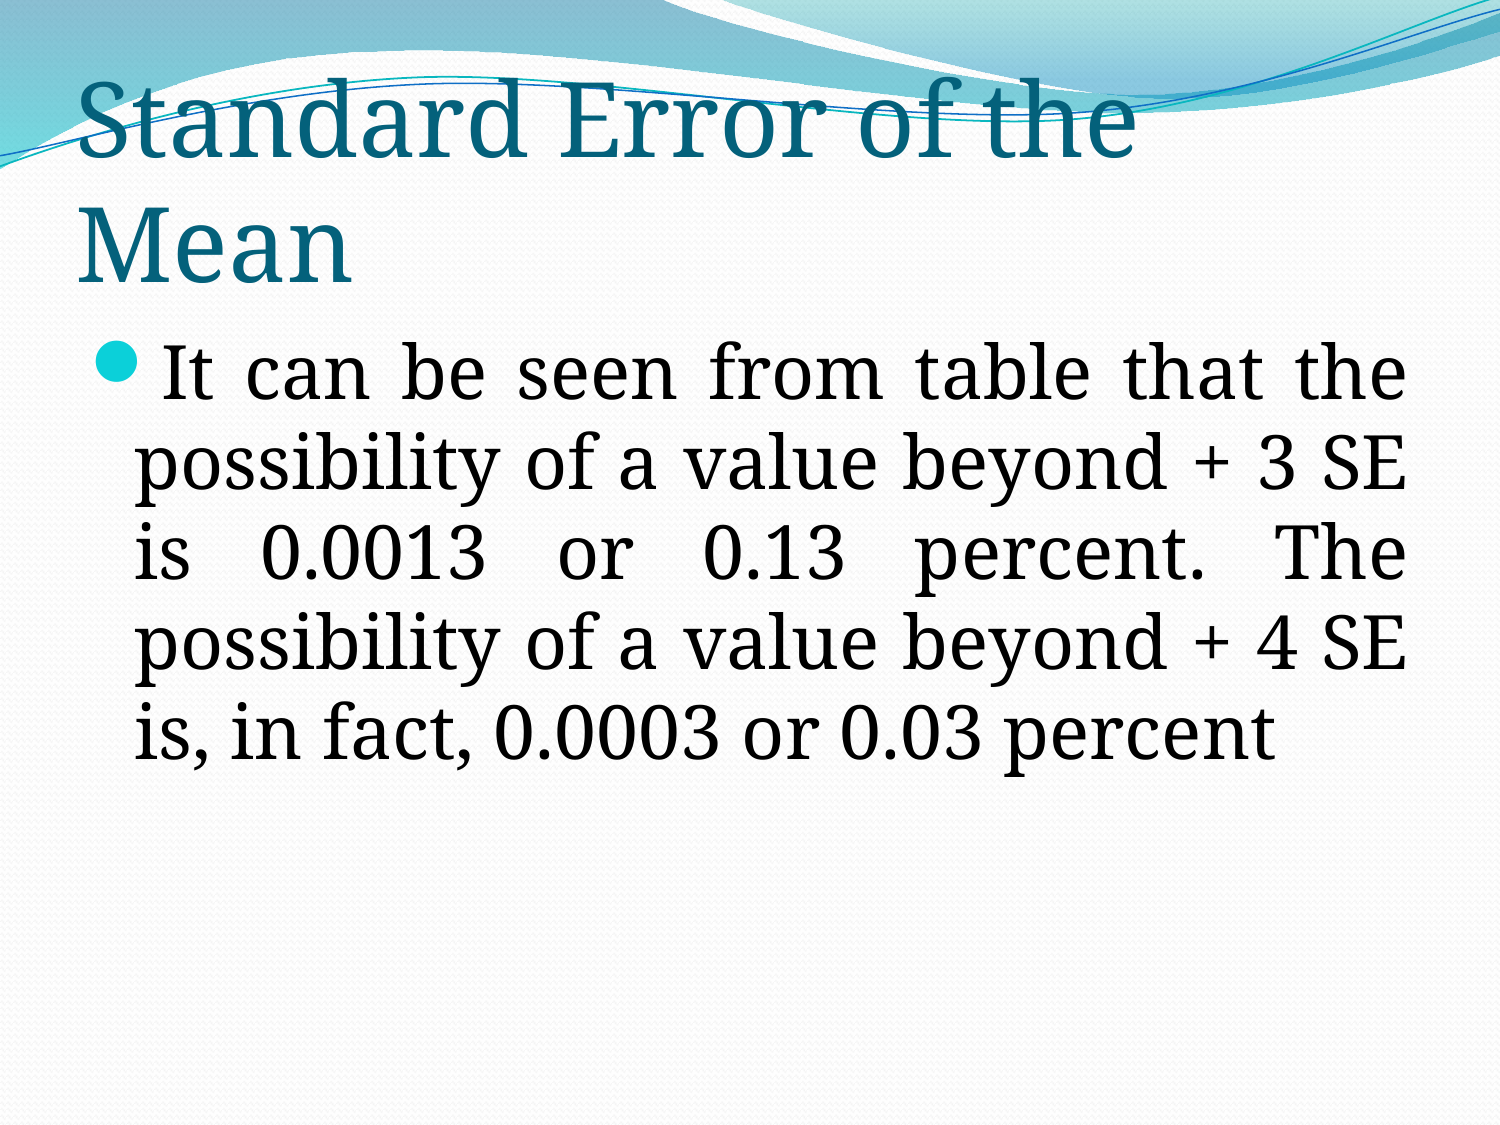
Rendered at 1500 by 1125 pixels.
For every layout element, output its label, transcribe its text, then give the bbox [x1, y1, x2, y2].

list It can be seen from table that the possibility of a value beyond + 3 SE is 0.0013 or 0.13 percent. The possibility of a value beyond + 4 SE is, in fact, 0.0003 or 0.03 percent [75, 317, 1425, 1038]
title Standard Error of the Mean [75, 115, 1425, 303]
